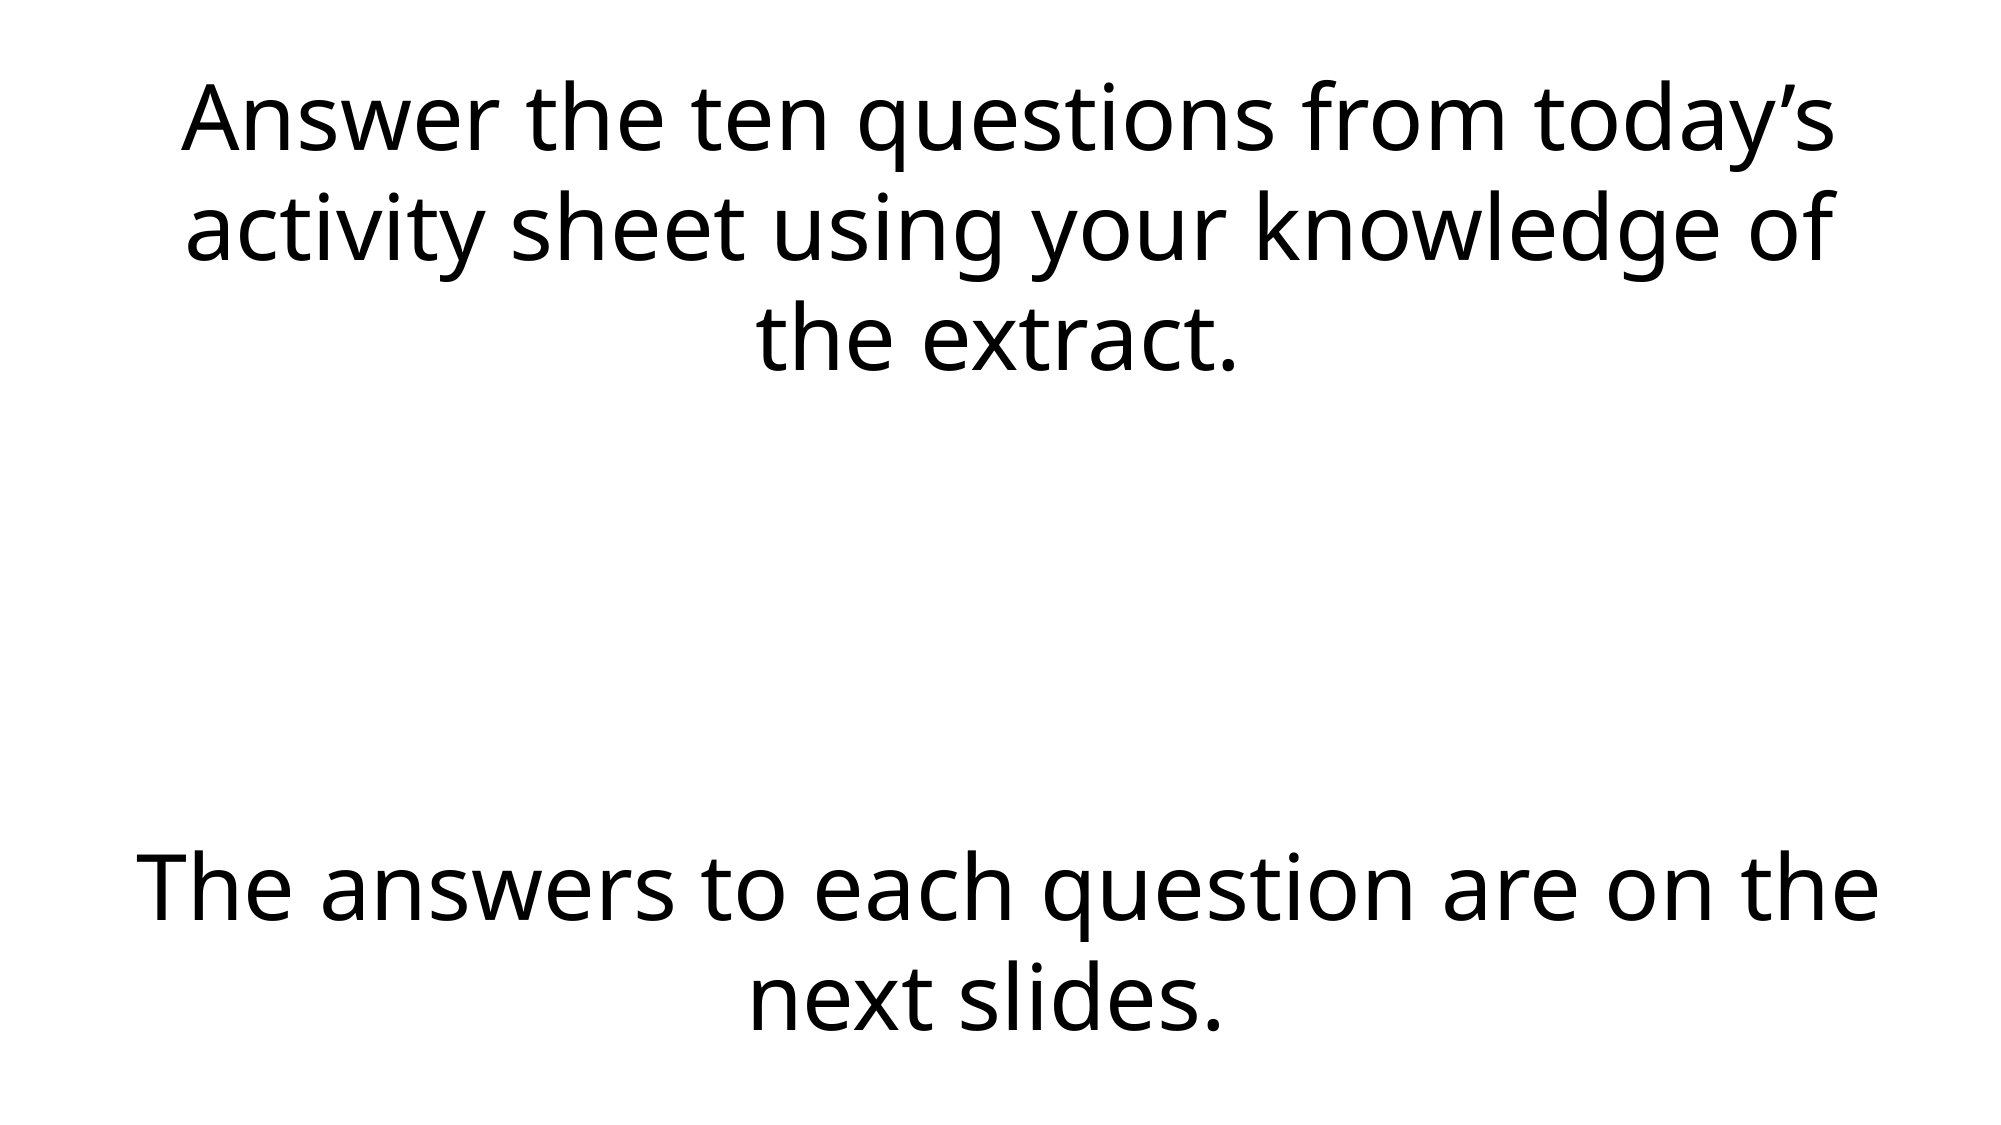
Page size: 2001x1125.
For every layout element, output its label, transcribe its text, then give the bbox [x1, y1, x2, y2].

text_box [1091, 205, 1122, 266]
text_box Answer the ten questions from today’s activity sheet using your knowledge of the extract. The answers to each question are on the next slides. [106, 51, 1914, 1057]
